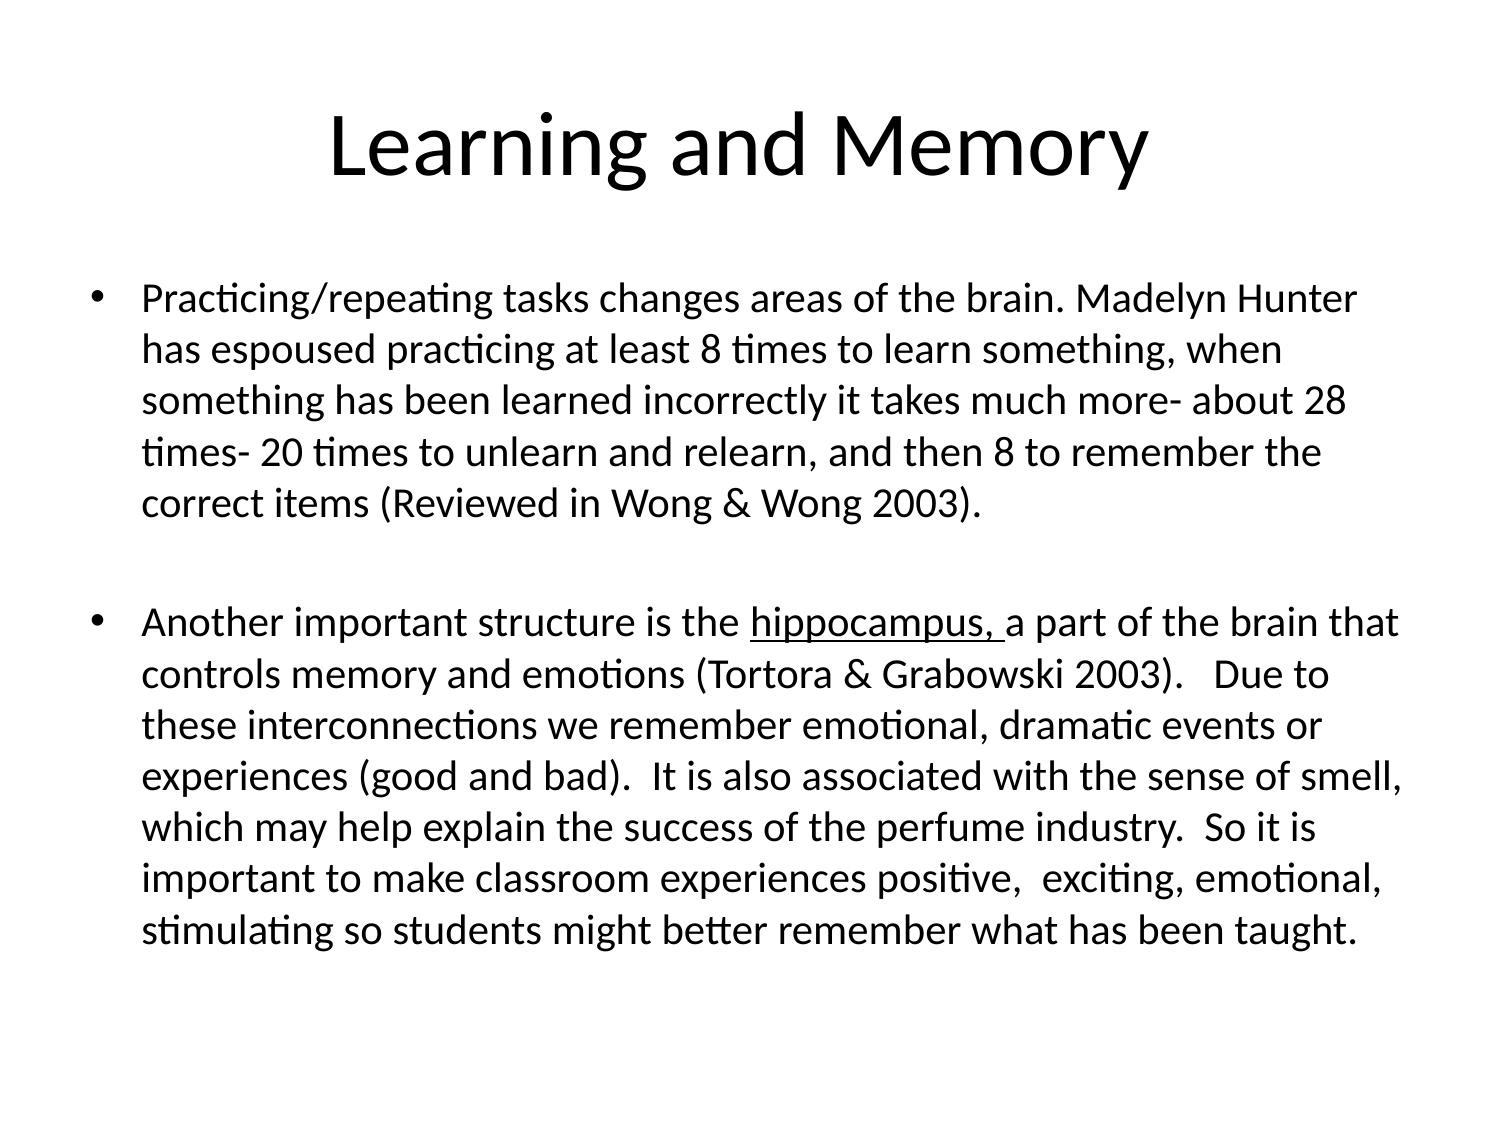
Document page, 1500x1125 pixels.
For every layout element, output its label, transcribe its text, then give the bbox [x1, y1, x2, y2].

list Practicing/repeating tasks changes areas of the brain. Madelyn Hunter has espoused practicing at least 8 times to learn something, when something has been learned incorrectly it takes much more- about 28 times- 20 times to unlearn and relearn, and then 8 to remember the correct items (Reviewed in Wong & Wong 2003). Another important structure is the hippocampus, a part of the brain that controls memory and emotions (Tortora & Grabowski 2003). Due to these interconnections we remember emotional, dramatic events or experiences (good and bad). It is also associated with the sense of smell, which may help explain the success of the perfume industry. So it is important to make classroom experiences positive, exciting, emotional, stimulating so students might better remember what has been taught. [75, 262, 1425, 1005]
title Learning and Memory [75, 45, 1425, 233]
